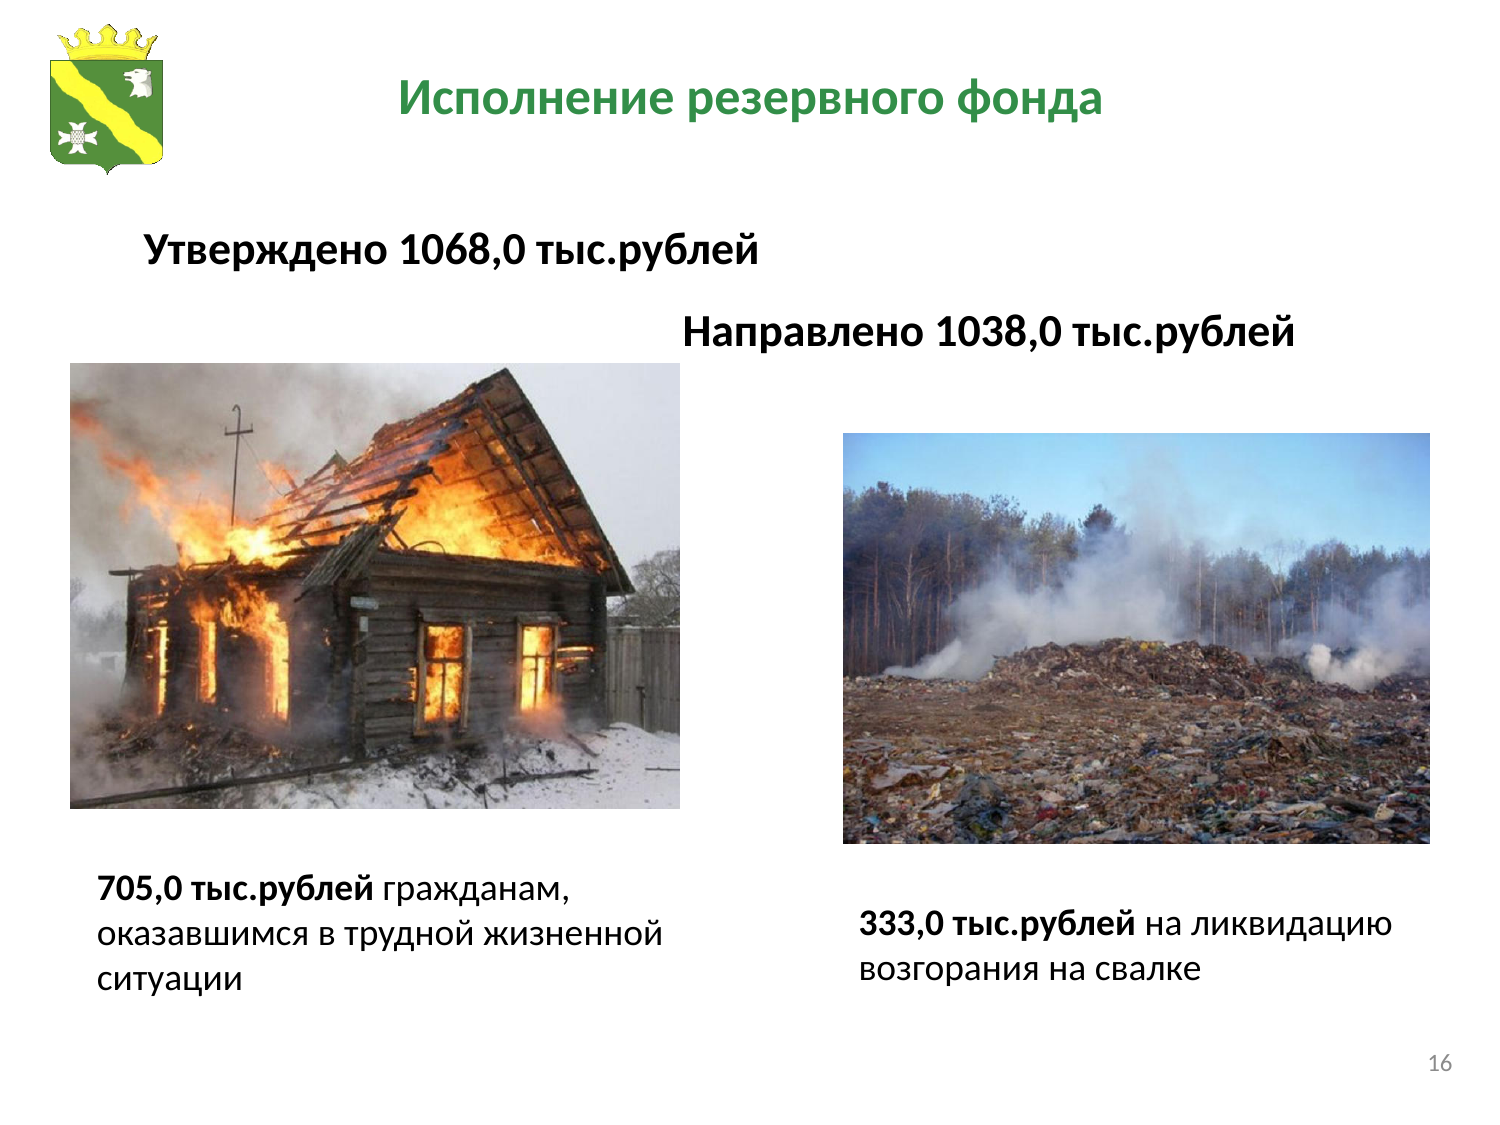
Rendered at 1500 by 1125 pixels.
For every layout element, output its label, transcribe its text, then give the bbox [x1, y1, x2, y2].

slide_number 16 [1155, 1024, 1468, 1100]
text_box 333,0 тыс.рублей на ликвидацию возгорания на свалке [843, 890, 1500, 996]
text_box Направлено 1038,0 тыс.рублей [667, 292, 1454, 363]
text_box Утверждено 1068,0 тыс.рублей [128, 210, 868, 281]
text_box 705,0 тыс.рублей гражданам, оказавшимся в трудной жизненной ситуации [82, 855, 797, 1006]
picture [70, 363, 680, 809]
picture [49, 24, 163, 176]
title Исполнение резервного фонда [199, 35, 1304, 153]
picture [843, 433, 1430, 844]
